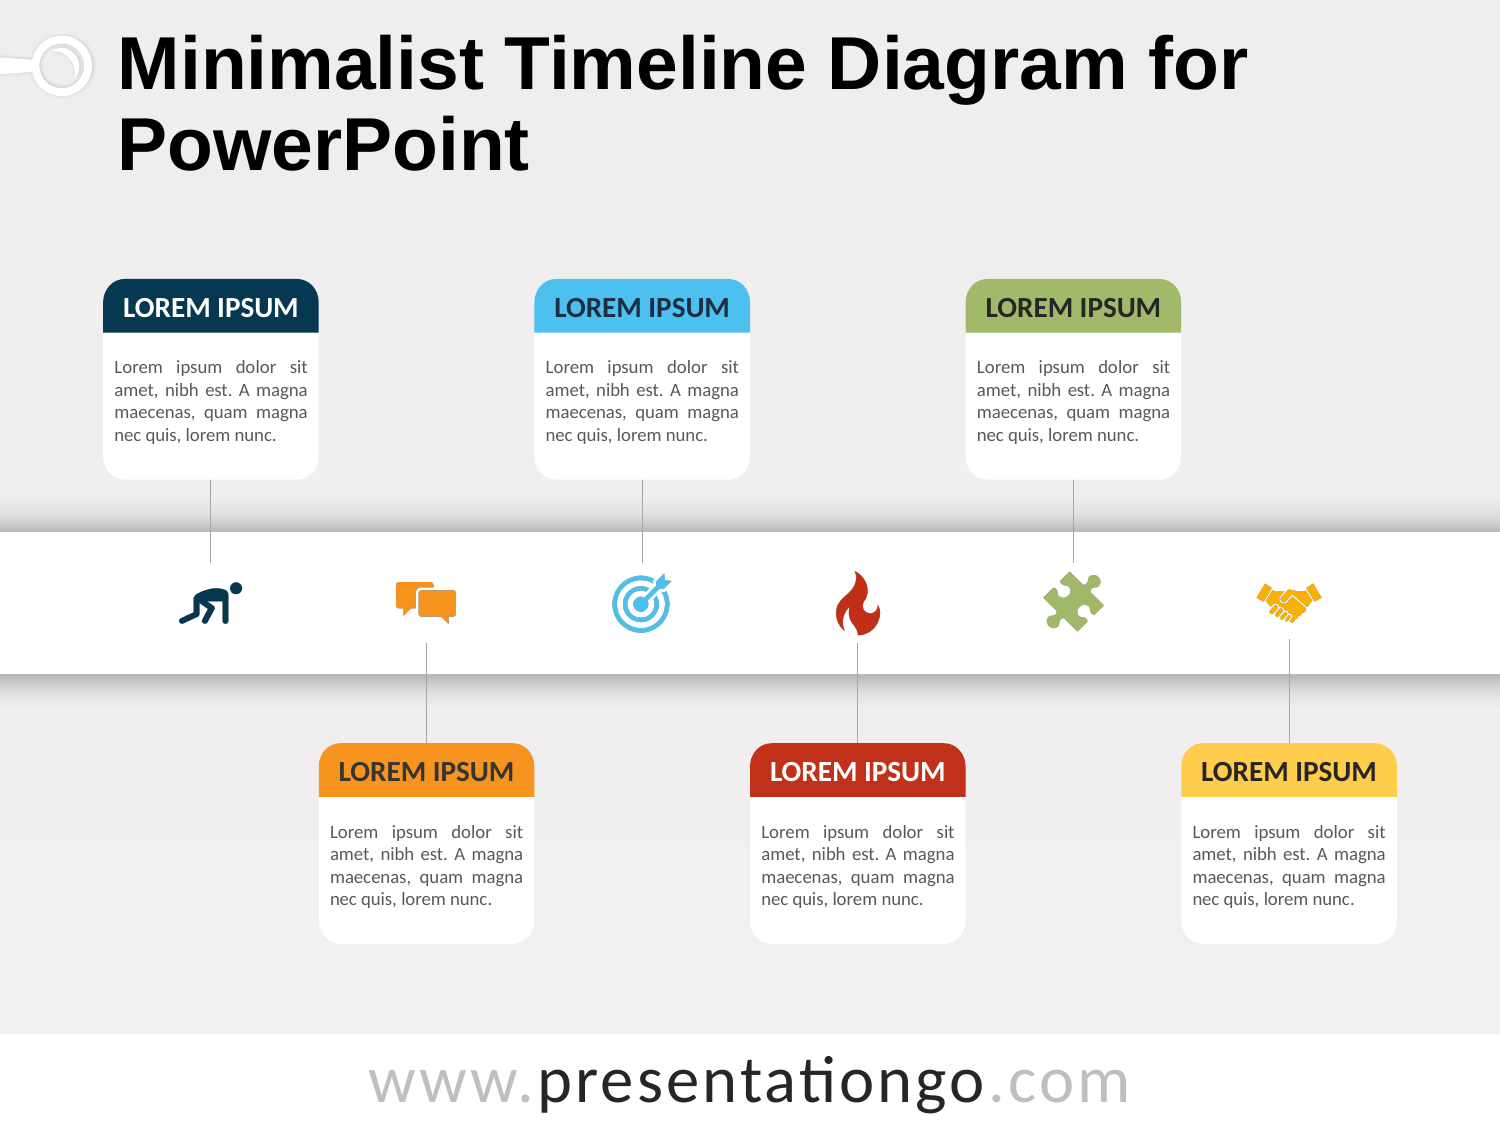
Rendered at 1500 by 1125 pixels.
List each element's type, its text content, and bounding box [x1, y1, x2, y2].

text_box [318, 743, 535, 944]
picture [606, 567, 678, 640]
picture [1253, 567, 1325, 640]
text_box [103, 278, 319, 480]
title Minimalist Timeline Diagram for PowerPoint [103, 17, 1397, 139]
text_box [0, 493, 1500, 713]
picture [1037, 567, 1110, 640]
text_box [1181, 743, 1397, 944]
picture [822, 567, 894, 640]
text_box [749, 743, 966, 944]
picture [174, 567, 247, 640]
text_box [534, 278, 750, 480]
picture [390, 567, 463, 640]
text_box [965, 278, 1182, 480]
